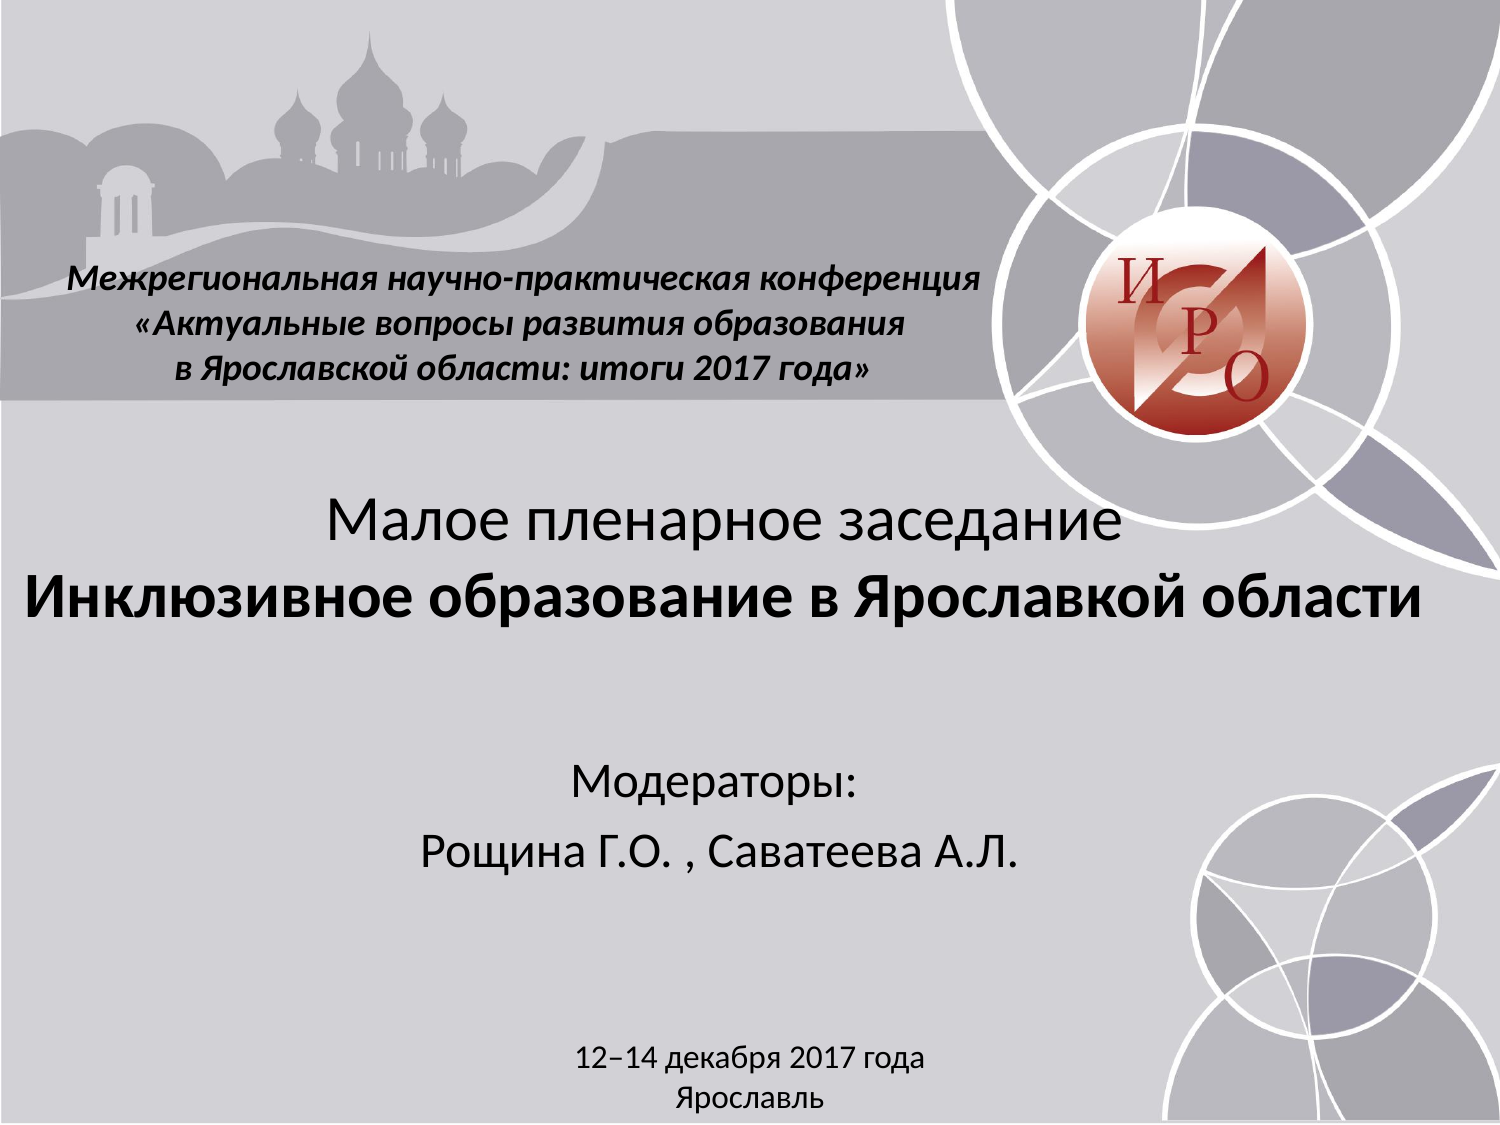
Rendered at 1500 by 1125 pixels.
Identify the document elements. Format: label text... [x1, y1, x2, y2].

text_box Межрегиональная научно-практическая конференция «Актуальные вопросы развития образования в Ярославской области: итоги 2017 года» [2, 245, 1046, 396]
subtitle Модераторы: Рощина Г.О. , Саватеева А.Л. [194, 739, 1245, 984]
picture [0, 0, 1500, 1125]
title Малое пленарное заседание Инклюзивное образование в Ярославкой области [2, 432, 1447, 674]
